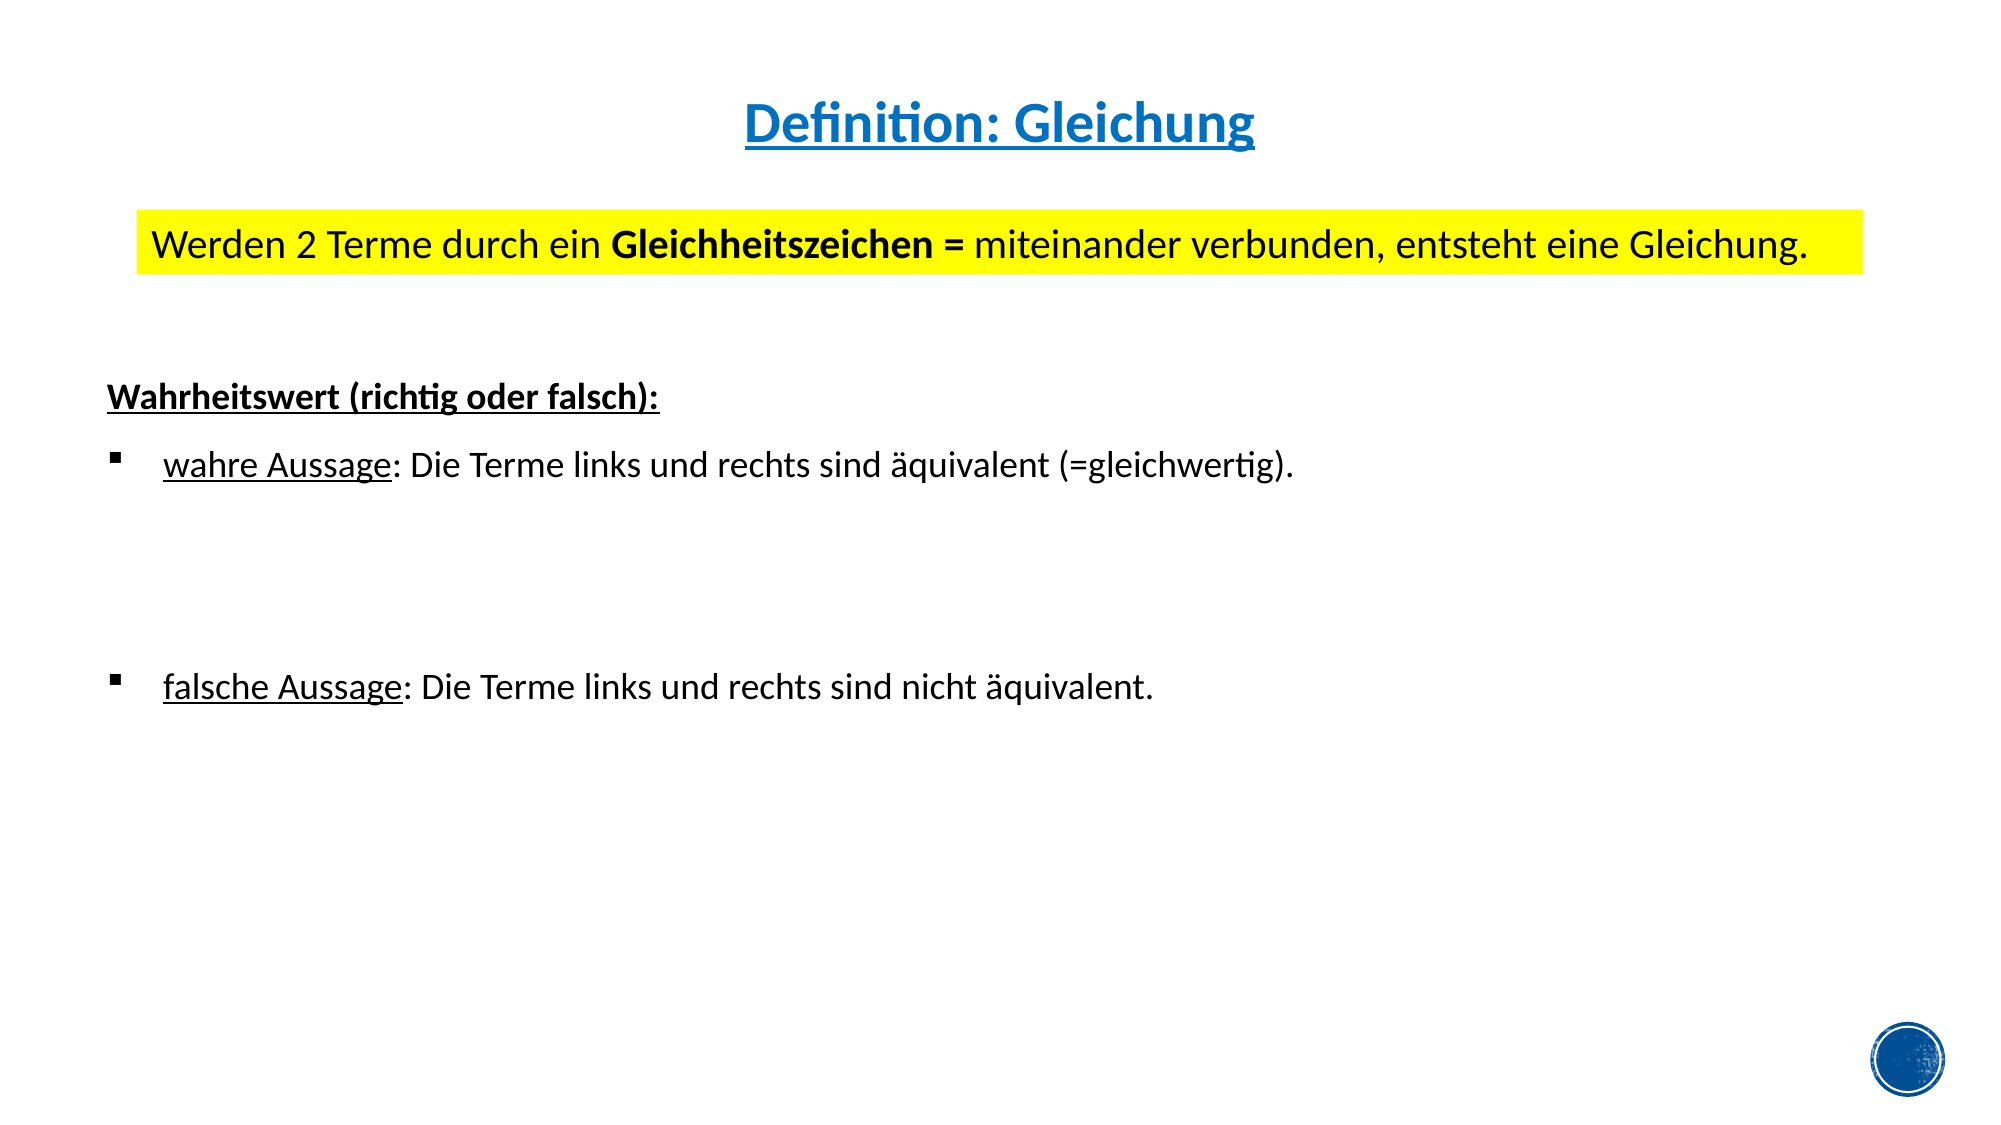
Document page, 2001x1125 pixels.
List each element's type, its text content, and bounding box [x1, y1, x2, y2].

text_box Definition: Gleichung [730, 76, 1270, 162]
text_box Werden 2 Terme durch ein Gleichheitszeichen = miteinander verbunden, entsteht eine Gleichung. [136, 209, 1864, 275]
